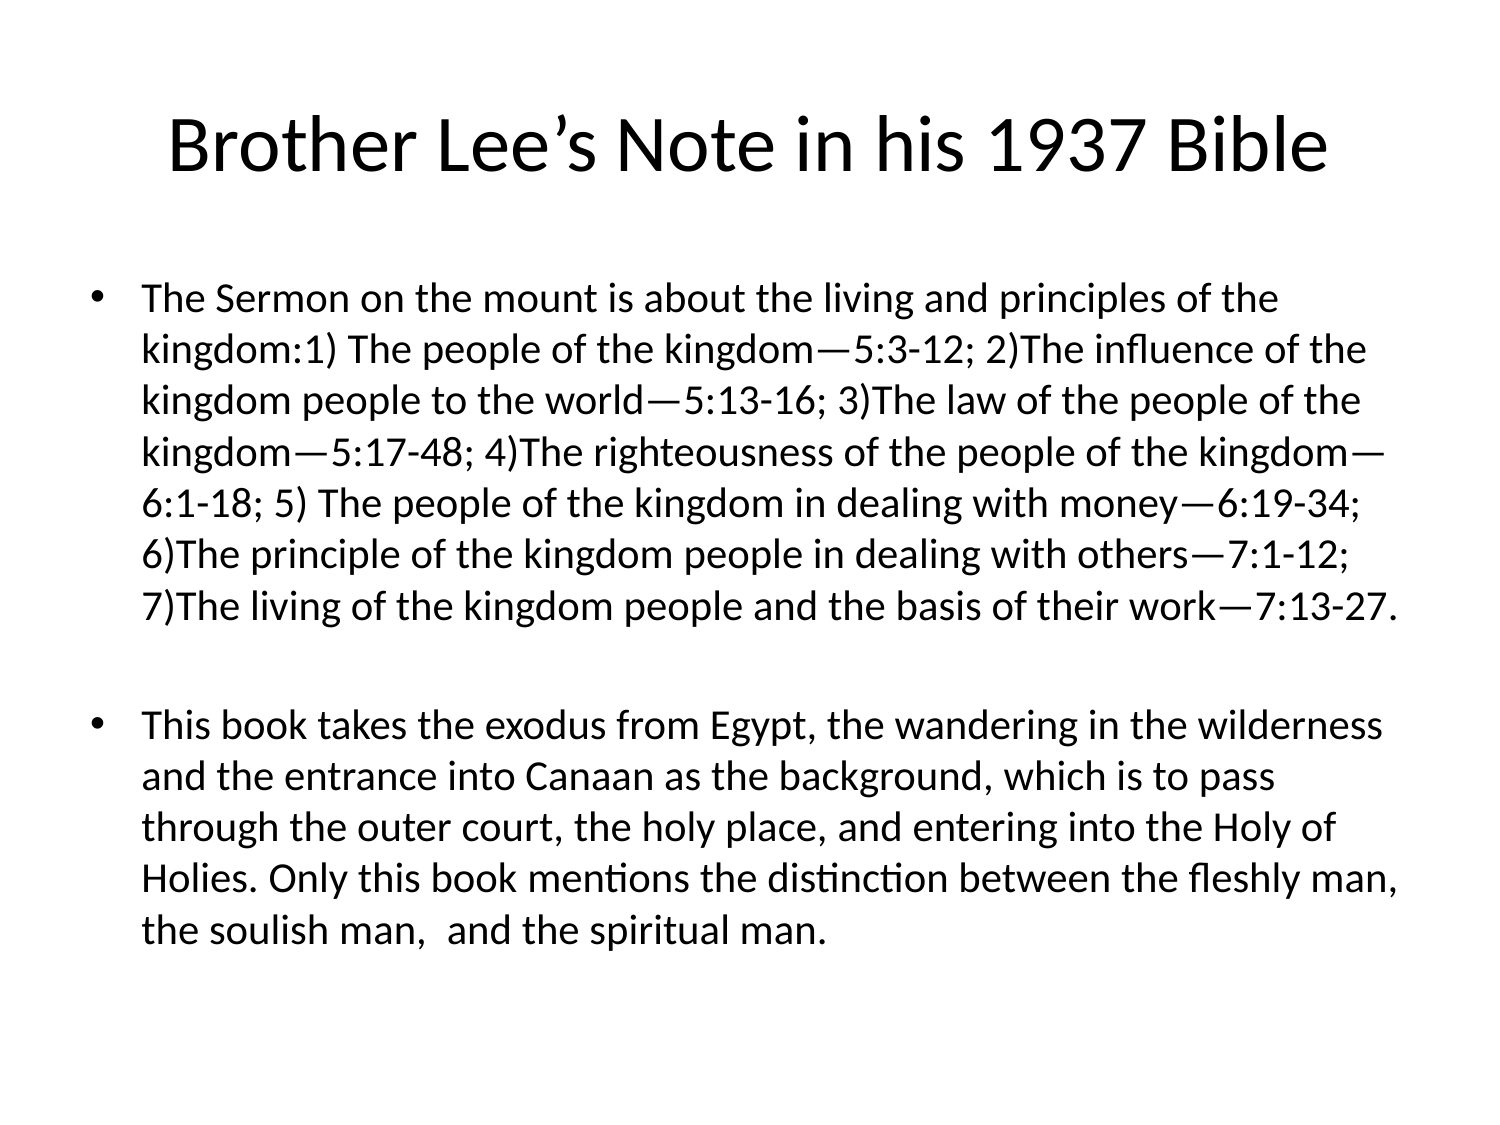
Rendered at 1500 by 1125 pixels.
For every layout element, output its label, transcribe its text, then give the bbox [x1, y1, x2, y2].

title Brother Lee’s Note in his 1937 Bible [75, 45, 1425, 233]
list The Sermon on the mount is about the living and principles of the kingdom:1) The people of the kingdom—5:3-12; 2)The influence of the kingdom people to the world—5:13-16; 3)The law of the people of the kingdom—5:17-48; 4)The righteousness of the people of the kingdom—6:1-18; 5) The people of the kingdom in dealing with money—6:19-34; 6)The principle of the kingdom people in dealing with others—7:1-12; 7)The living of the kingdom people and the basis of their work—7:13-27. This book takes the exodus from Egypt, the wandering in the wilderness and the entrance into Canaan as the background, which is to pass through the outer court, the holy place, and entering into the Holy of Holies. Only this book mentions the distinction between the fleshly man, the soulish man, and the spiritual man. [75, 262, 1425, 1005]
